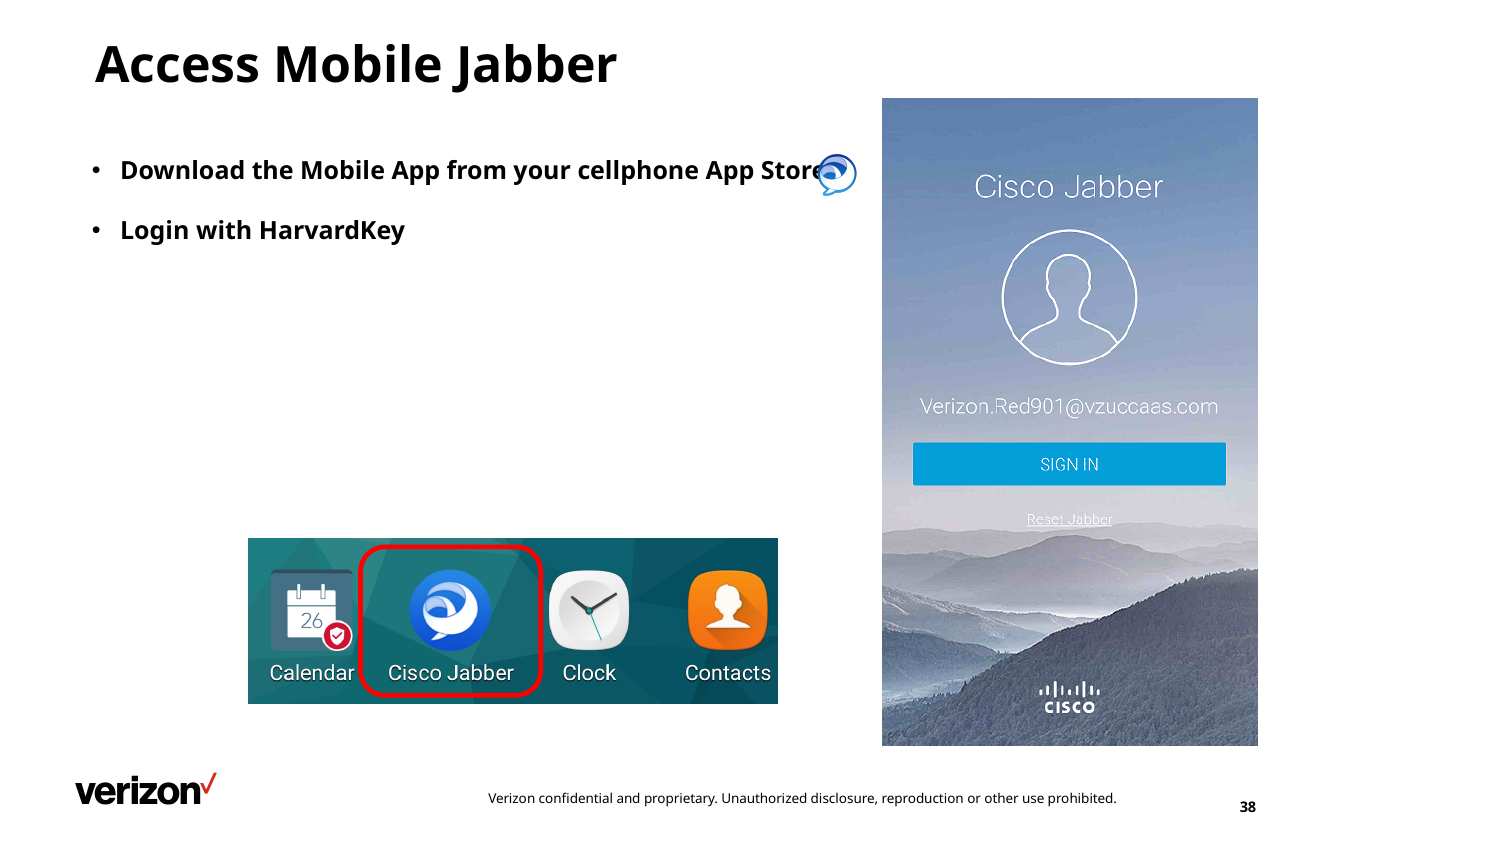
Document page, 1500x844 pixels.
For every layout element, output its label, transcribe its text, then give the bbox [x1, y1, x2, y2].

slide_number 38 [1228, 789, 1257, 818]
picture [248, 538, 778, 704]
picture [58, 755, 234, 822]
picture [882, 98, 1258, 746]
title Access Mobile Jabber [95, 43, 968, 129]
picture [816, 154, 858, 196]
text_box Download the Mobile App from your cellphone App Store: Login with HarvardKey [77, 147, 882, 282]
